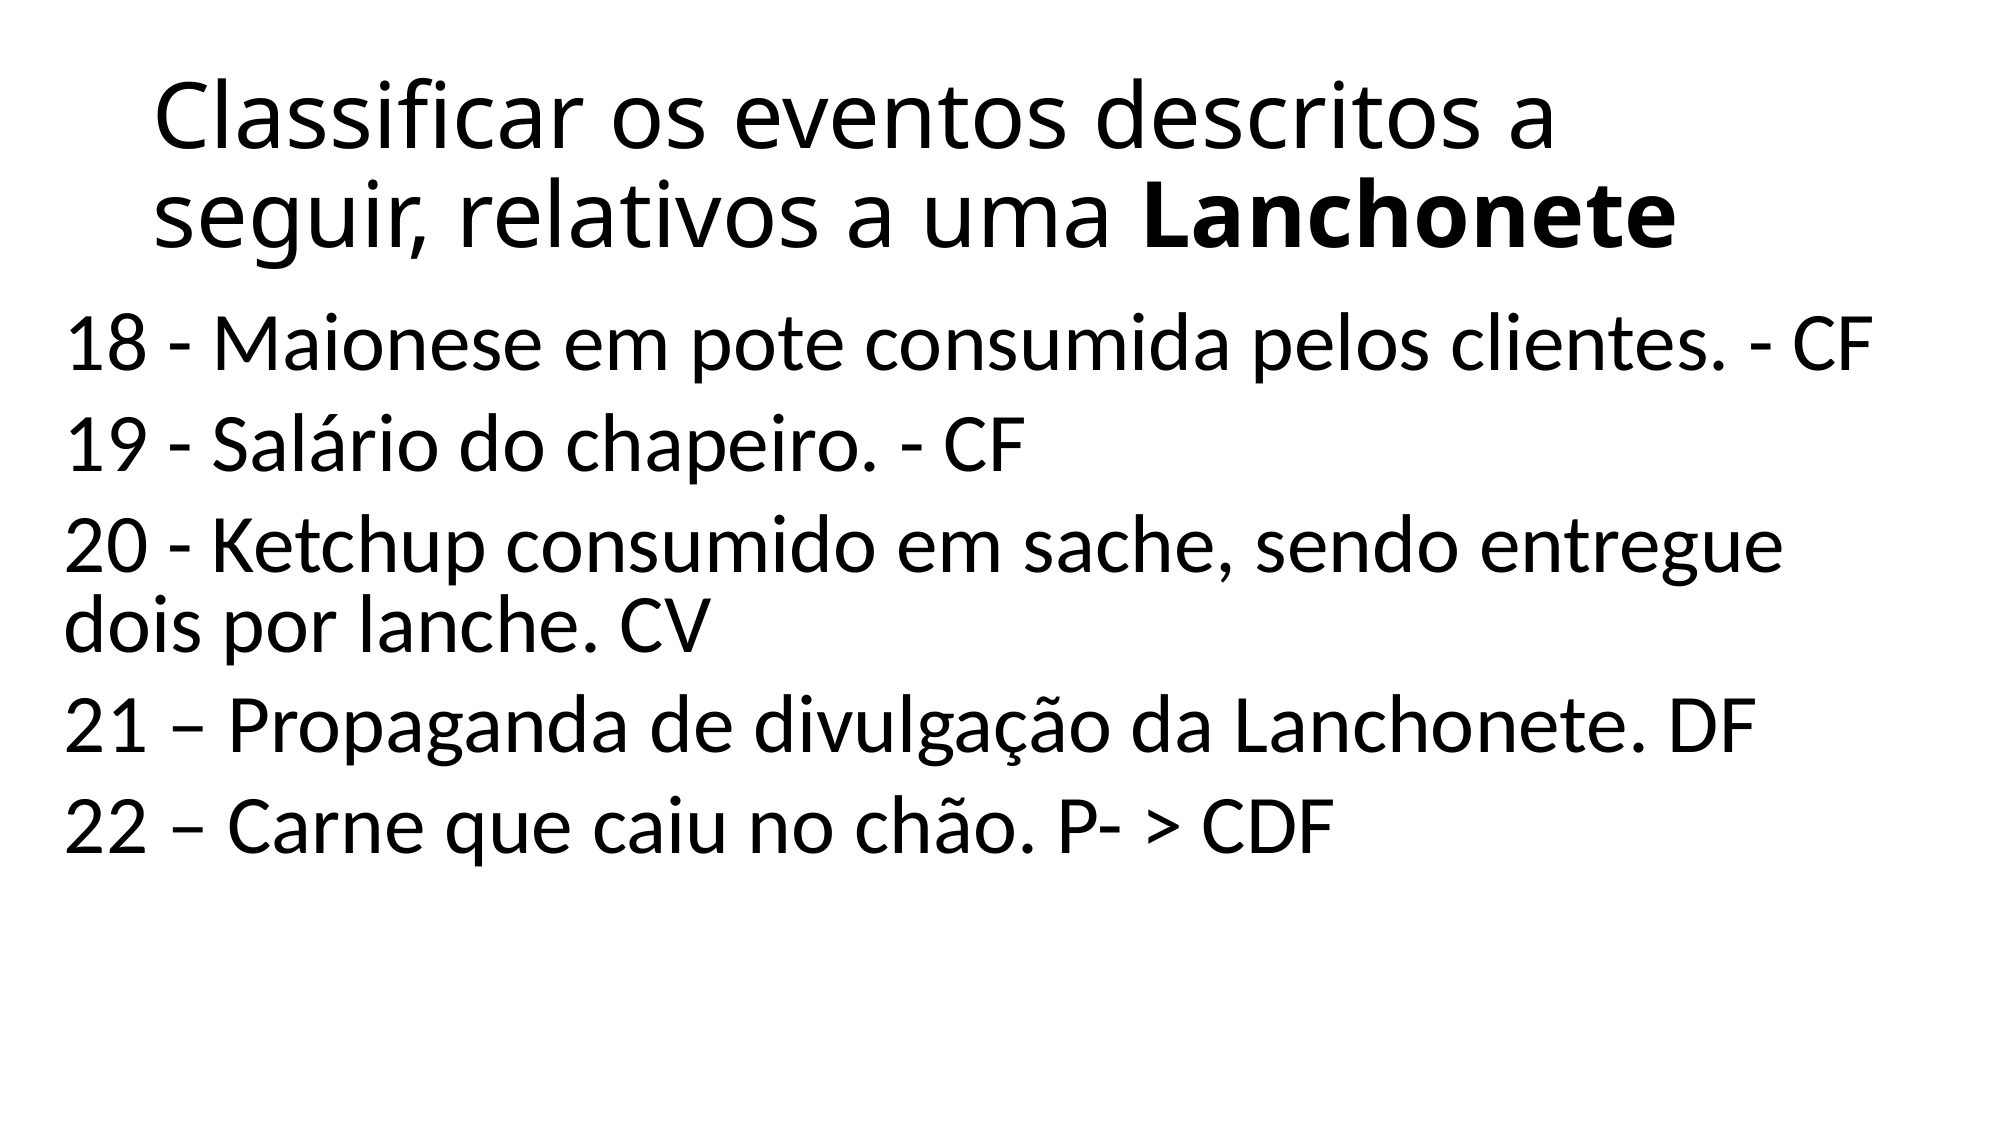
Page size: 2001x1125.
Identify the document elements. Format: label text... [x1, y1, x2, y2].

list 18 - Maionese em pote consumida pelos clientes. - CF 19 - Salário do chapeiro. - CF 20 - Ketchup consumido em sache, sendo entregue dois por lanche. CV 21 – Propaganda de divulgação da Lanchonete. DF 22 – Carne que caiu no chão. P- > CDF [48, 299, 1944, 1084]
title Classificar os eventos descritos a seguir, relativos a uma Lanchonete [137, 59, 1863, 278]
